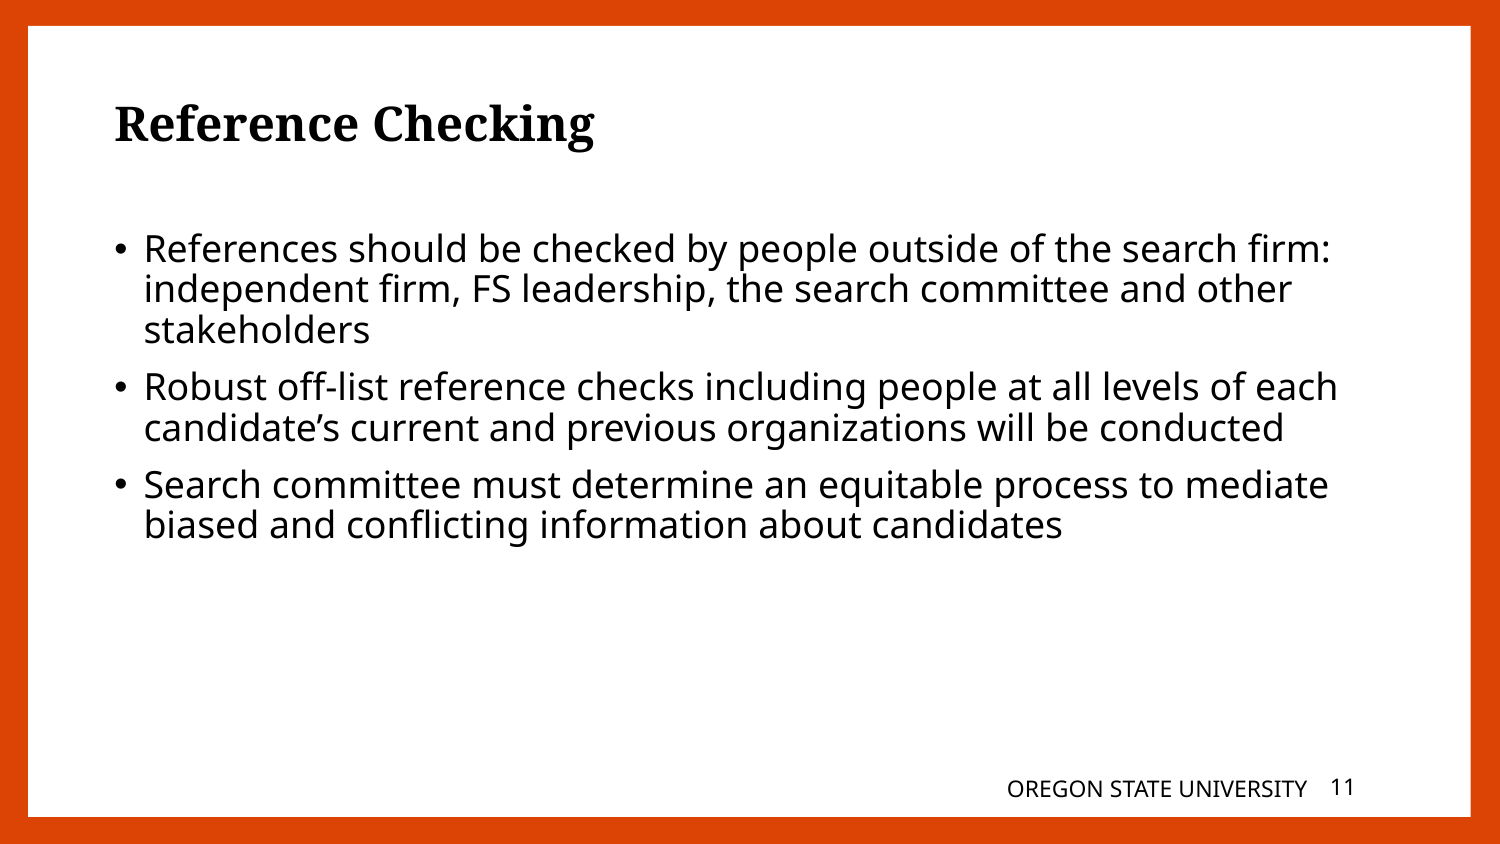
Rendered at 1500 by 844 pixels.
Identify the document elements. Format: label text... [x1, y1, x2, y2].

title Reference Checking [103, 44, 1397, 208]
list References should be checked by people outside of the search firm: independent firm, FS leadership, the search committee and other stakeholders Robust off-list reference checks including people at all levels of each candidate’s current and previous organizations will be conducted Search committee must determine an equitable process to mediate biased and conflicting information about candidates [103, 224, 1397, 760]
footer OREGON STATE UNIVERSITY [496, 766, 1318, 811]
slide_number 11 [1318, 766, 1397, 811]
